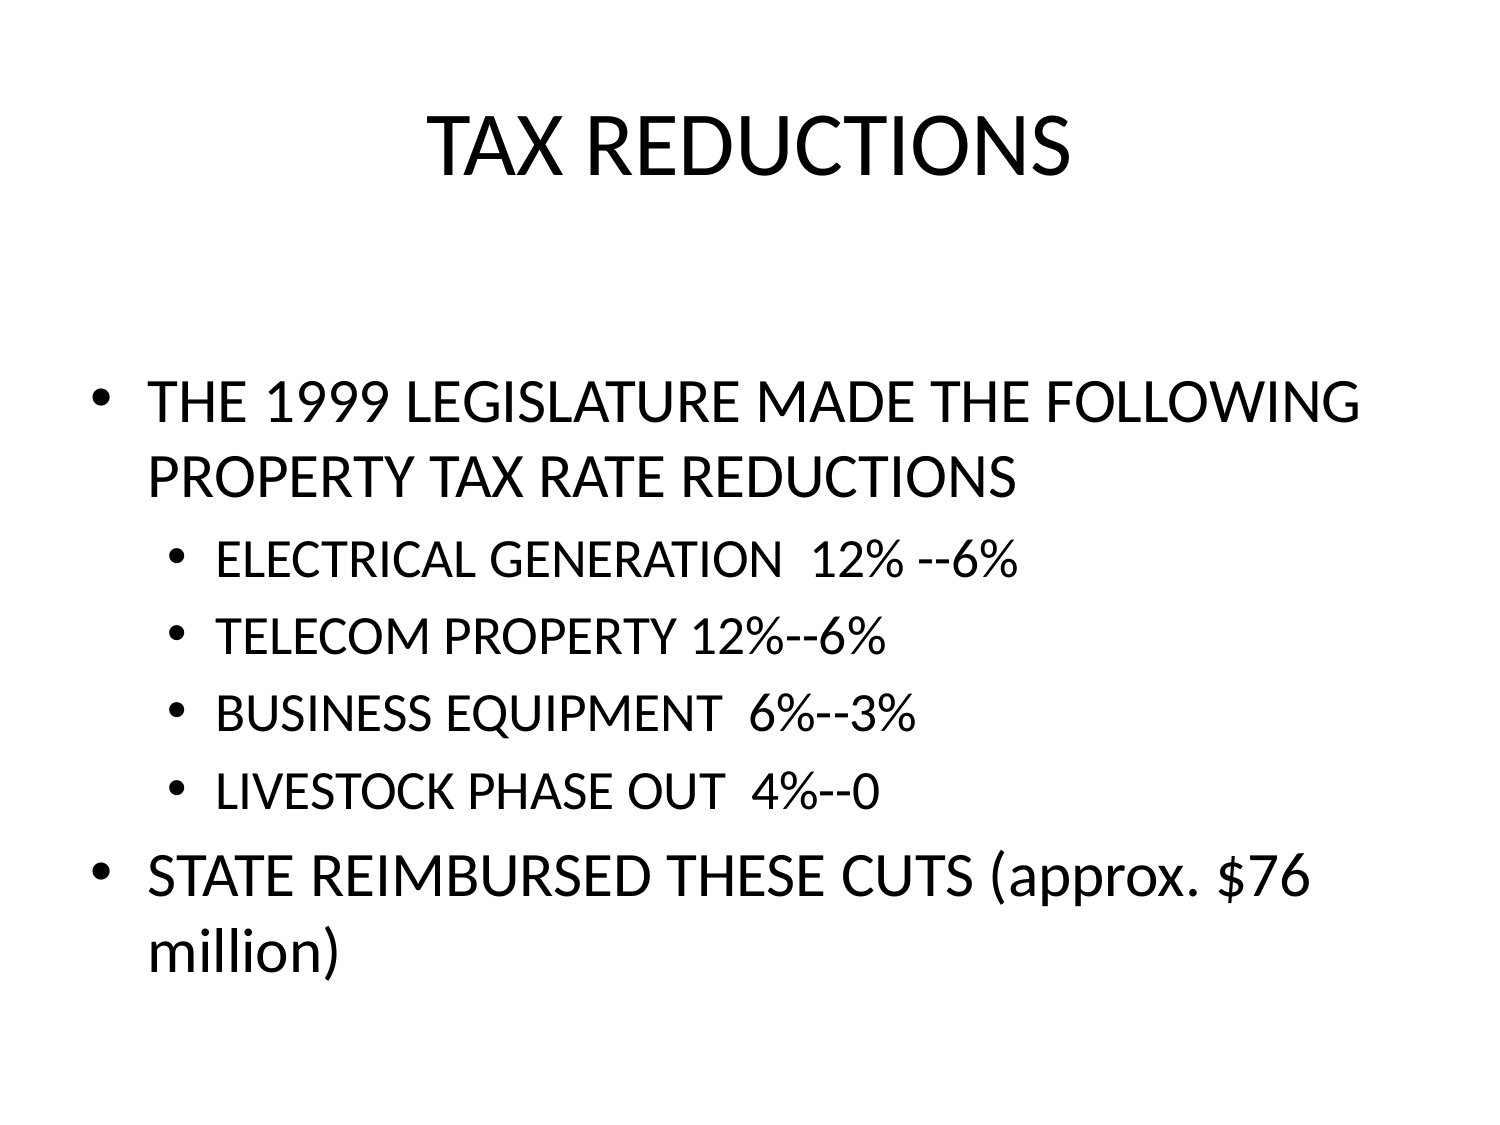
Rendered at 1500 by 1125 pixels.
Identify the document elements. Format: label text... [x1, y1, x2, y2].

title TAX REDUCTIONS [75, 45, 1425, 233]
list THE 1999 LEGISLATURE MADE THE FOLLOWING PROPERTY TAX RATE REDUCTIONS ELECTRICAL GENERATION 12% --6% TELECOM PROPERTY 12%--6% BUSINESS EQUIPMENT 6%--3% LIVESTOCK PHASE OUT 4%--0 STATE REIMBURSED THESE CUTS (approx. $76 million) [75, 262, 1425, 1005]
